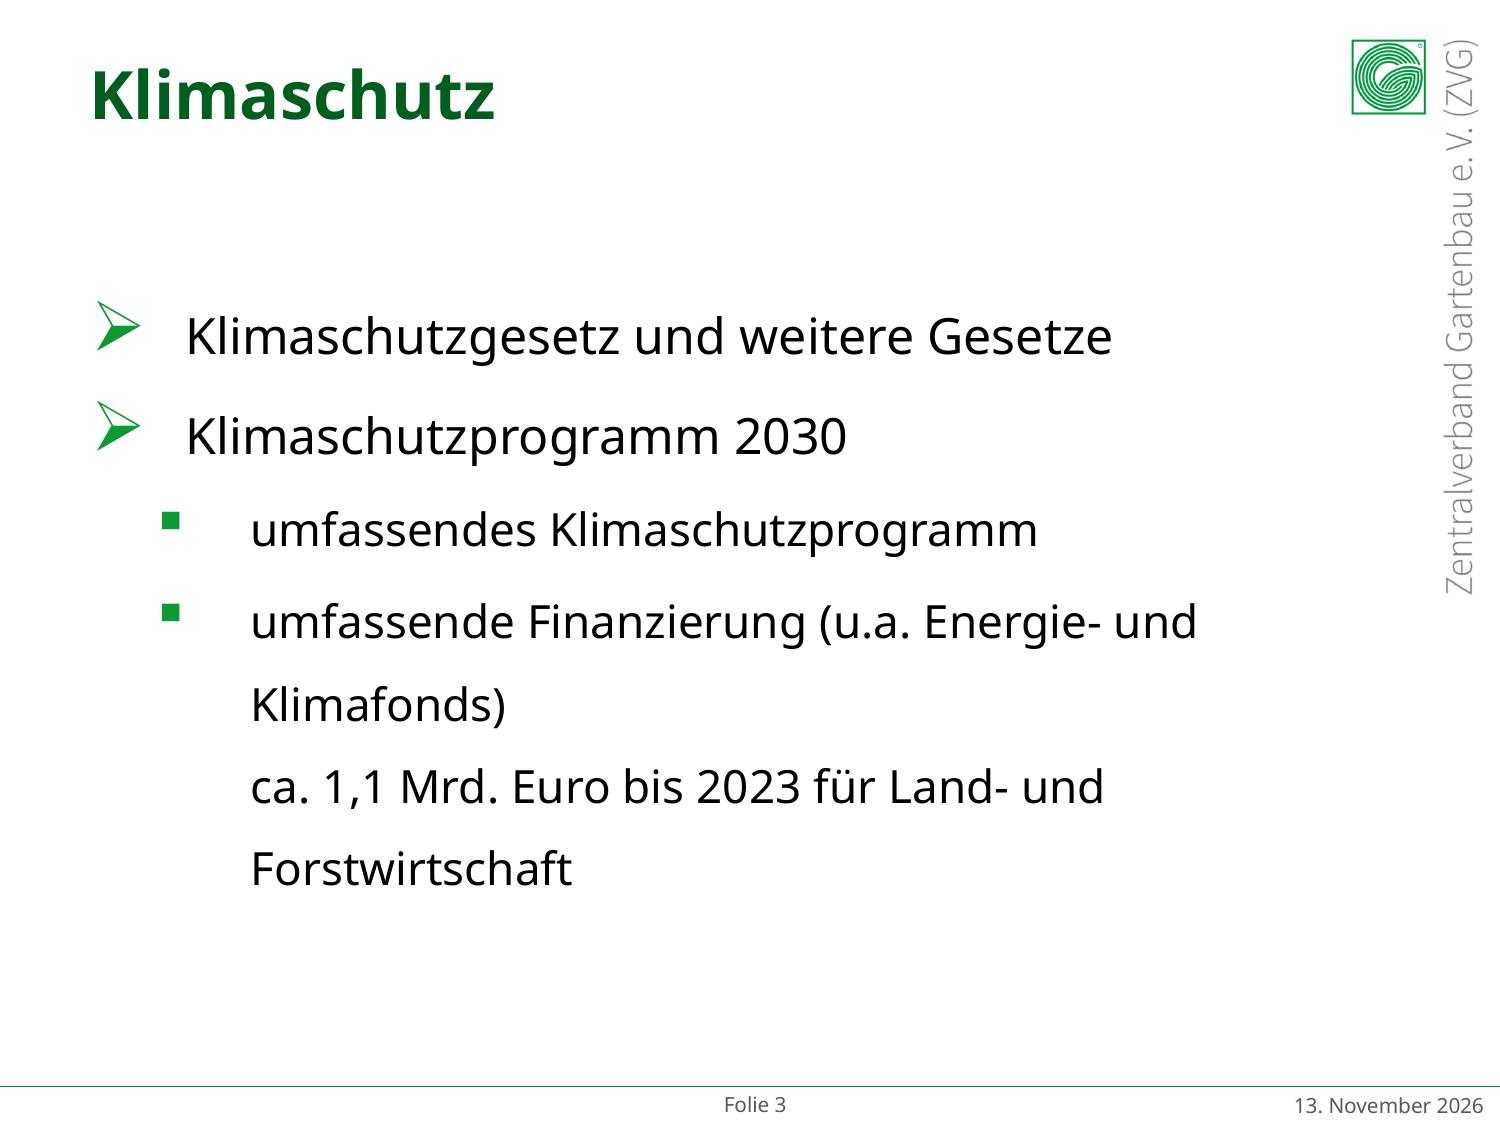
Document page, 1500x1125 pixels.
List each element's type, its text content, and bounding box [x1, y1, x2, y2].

picture [1434, 34, 1487, 598]
title Klimaschutz [75, 54, 1197, 220]
list Klimaschutzgesetz und weitere Gesetze Klimaschutzprogramm 2030 umfassendes Klimaschutzprogramm umfassende Finanzierung (u.a. Energie- und Klimafonds) ca. 1,1 Mrd. Euro bis 2023 für Land- und Forstwirtschaft [76, 267, 1412, 1022]
picture [1349, 37, 1428, 117]
